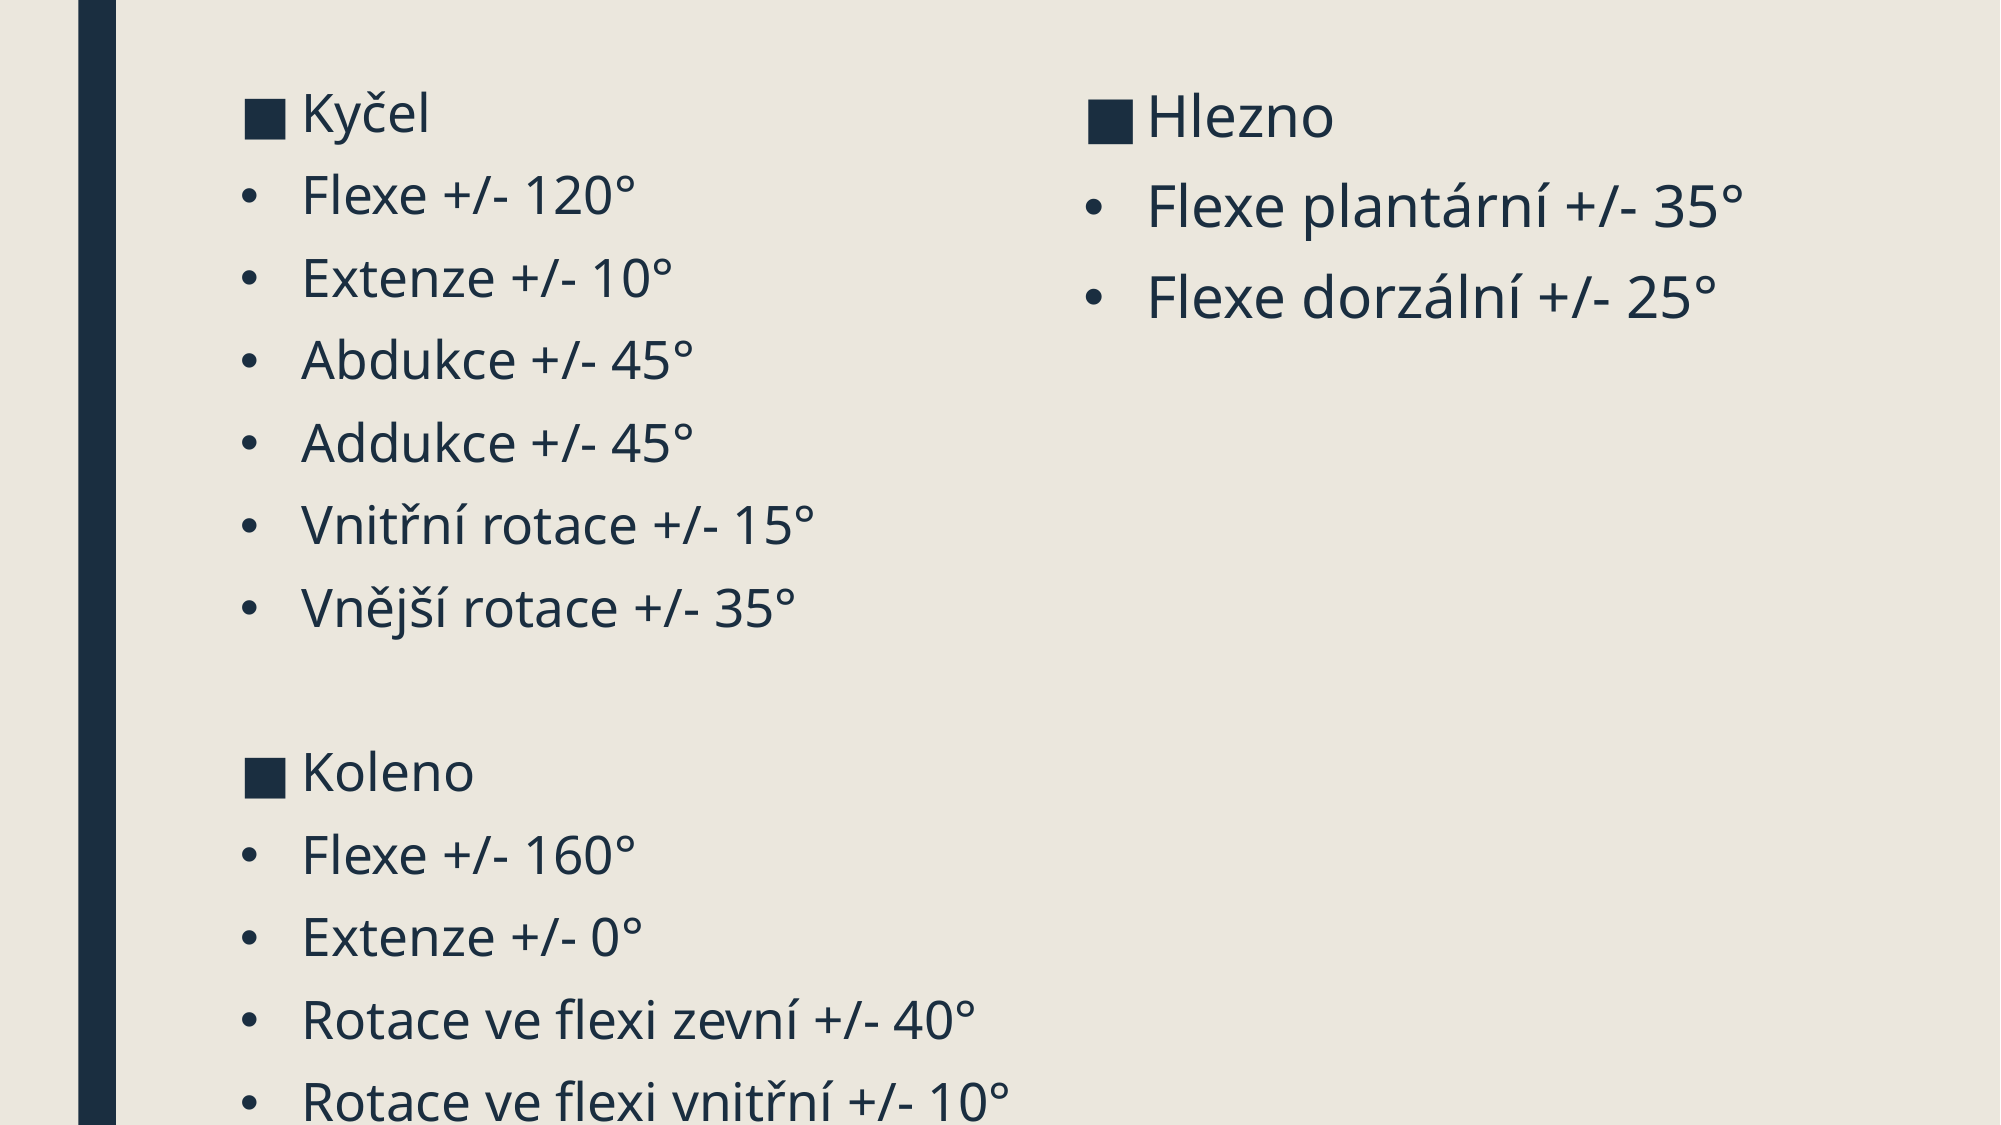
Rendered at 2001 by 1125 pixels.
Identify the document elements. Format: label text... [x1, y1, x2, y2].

text_box Hlezno Flexe plantární +/- 35° Flexe dorzální +/- 25° [1068, 77, 2000, 1125]
list Kyčel Flexe +/- 120° Extenze +/- 10° Abdukce +/- 45° Addukce +/- 45° Vnitřní rotace +/- 15° Vnější rotace +/- 35° Koleno Flexe +/- 160° Extenze +/- 0° Rotace ve flexi zevní +/- 40° Rotace ve flexi vnitřní +/- 10° [225, 77, 1068, 1125]
